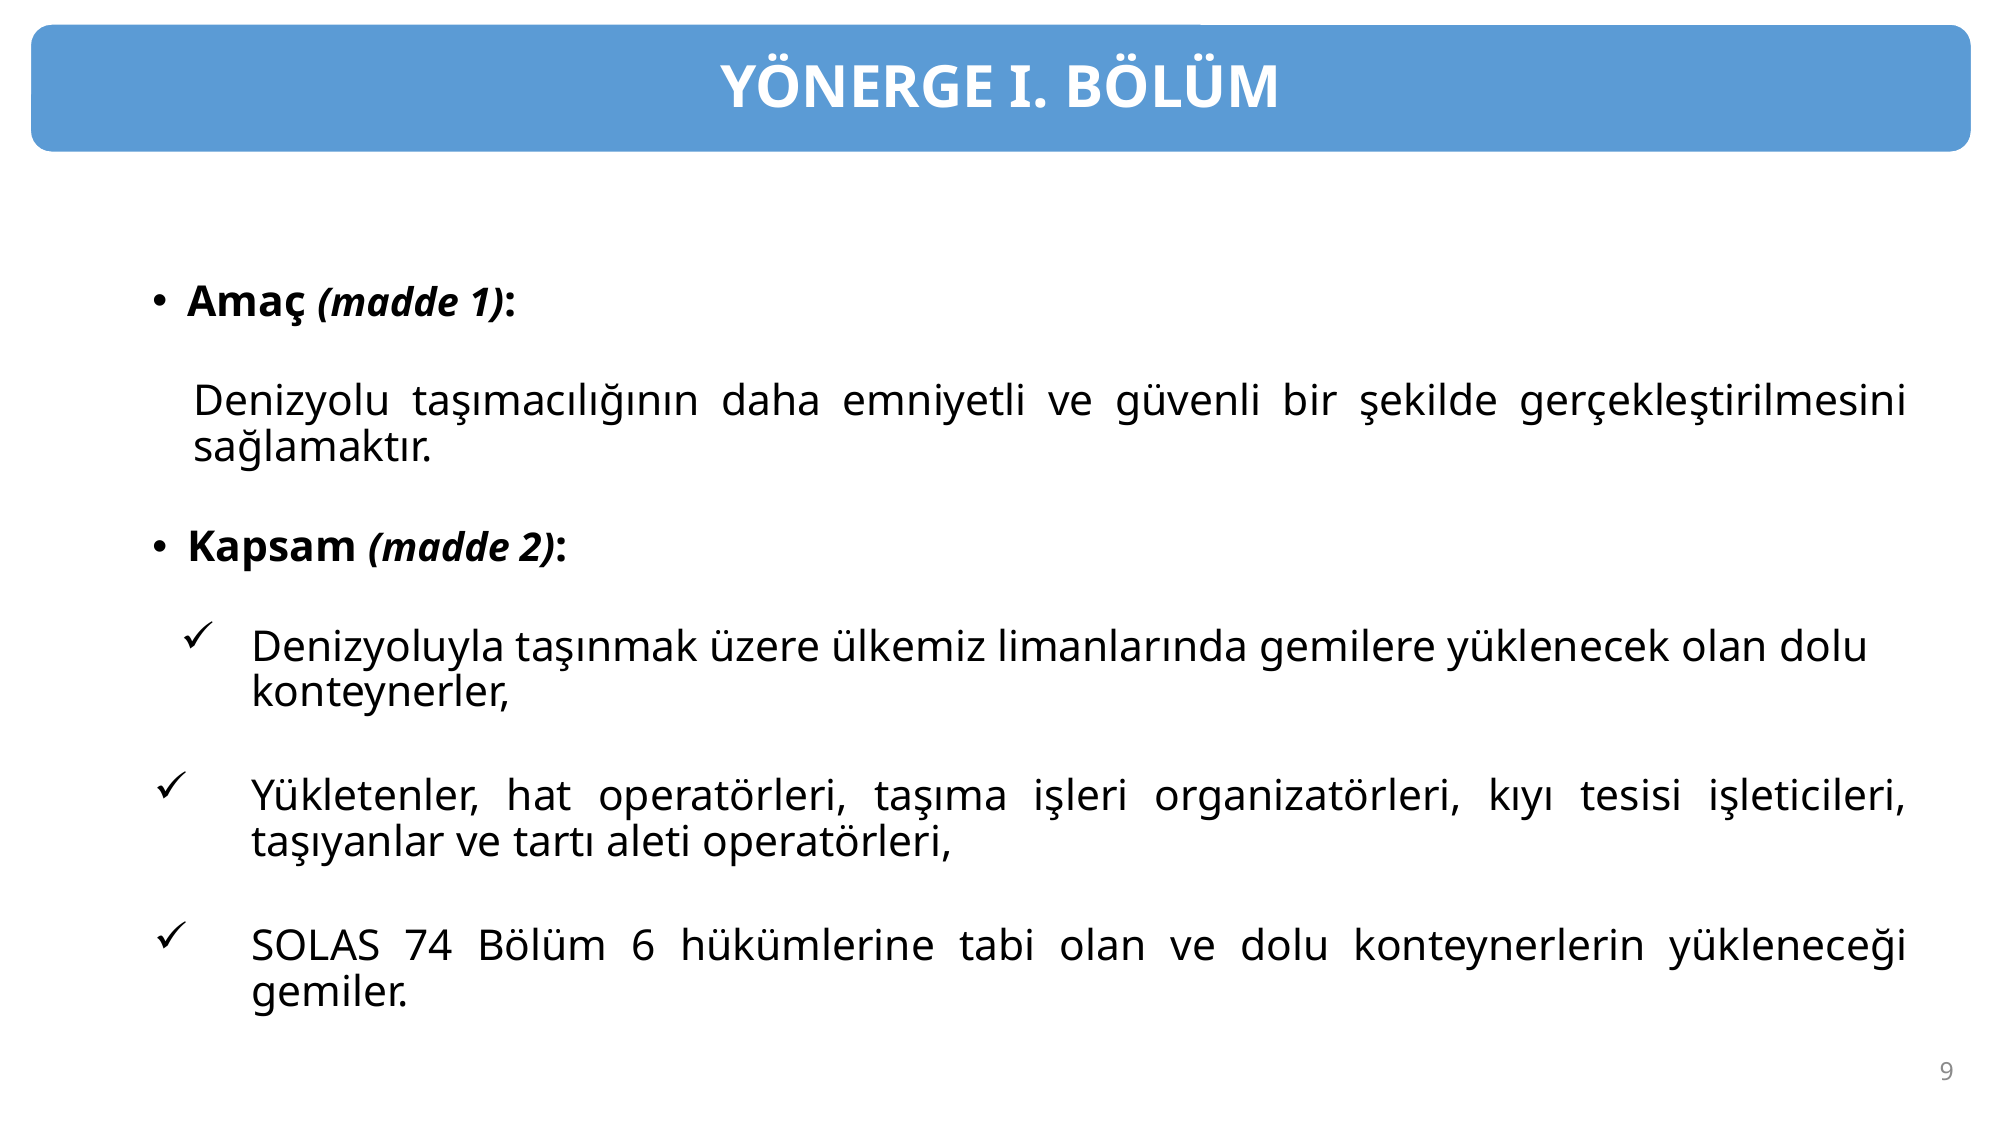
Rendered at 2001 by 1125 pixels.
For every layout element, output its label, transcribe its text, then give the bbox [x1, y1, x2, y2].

list Amaç (madde 1): Denizyolu taşımacılığının daha emniyetli ve güvenli bir şekilde gerçekleştirilmesini sağlamaktır. Kapsam (madde 2): Denizyoluyla taşınmak üzere ülkemiz limanlarında gemilere yüklenecek olan dolu konteynerler, Yükletenler, hat operatörleri, taşıma işleri organizatörleri, kıyı tesisi işleticileri, taşıyanlar ve tartı aleti operatörleri, SOLAS 74 Bölüm 6 hükümlerine tabi olan ve dolu konteynerlerin yükleneceği gemiler. [137, 272, 1923, 1029]
slide_number 9 [1518, 1042, 1969, 1103]
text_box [29, 23, 1972, 153]
